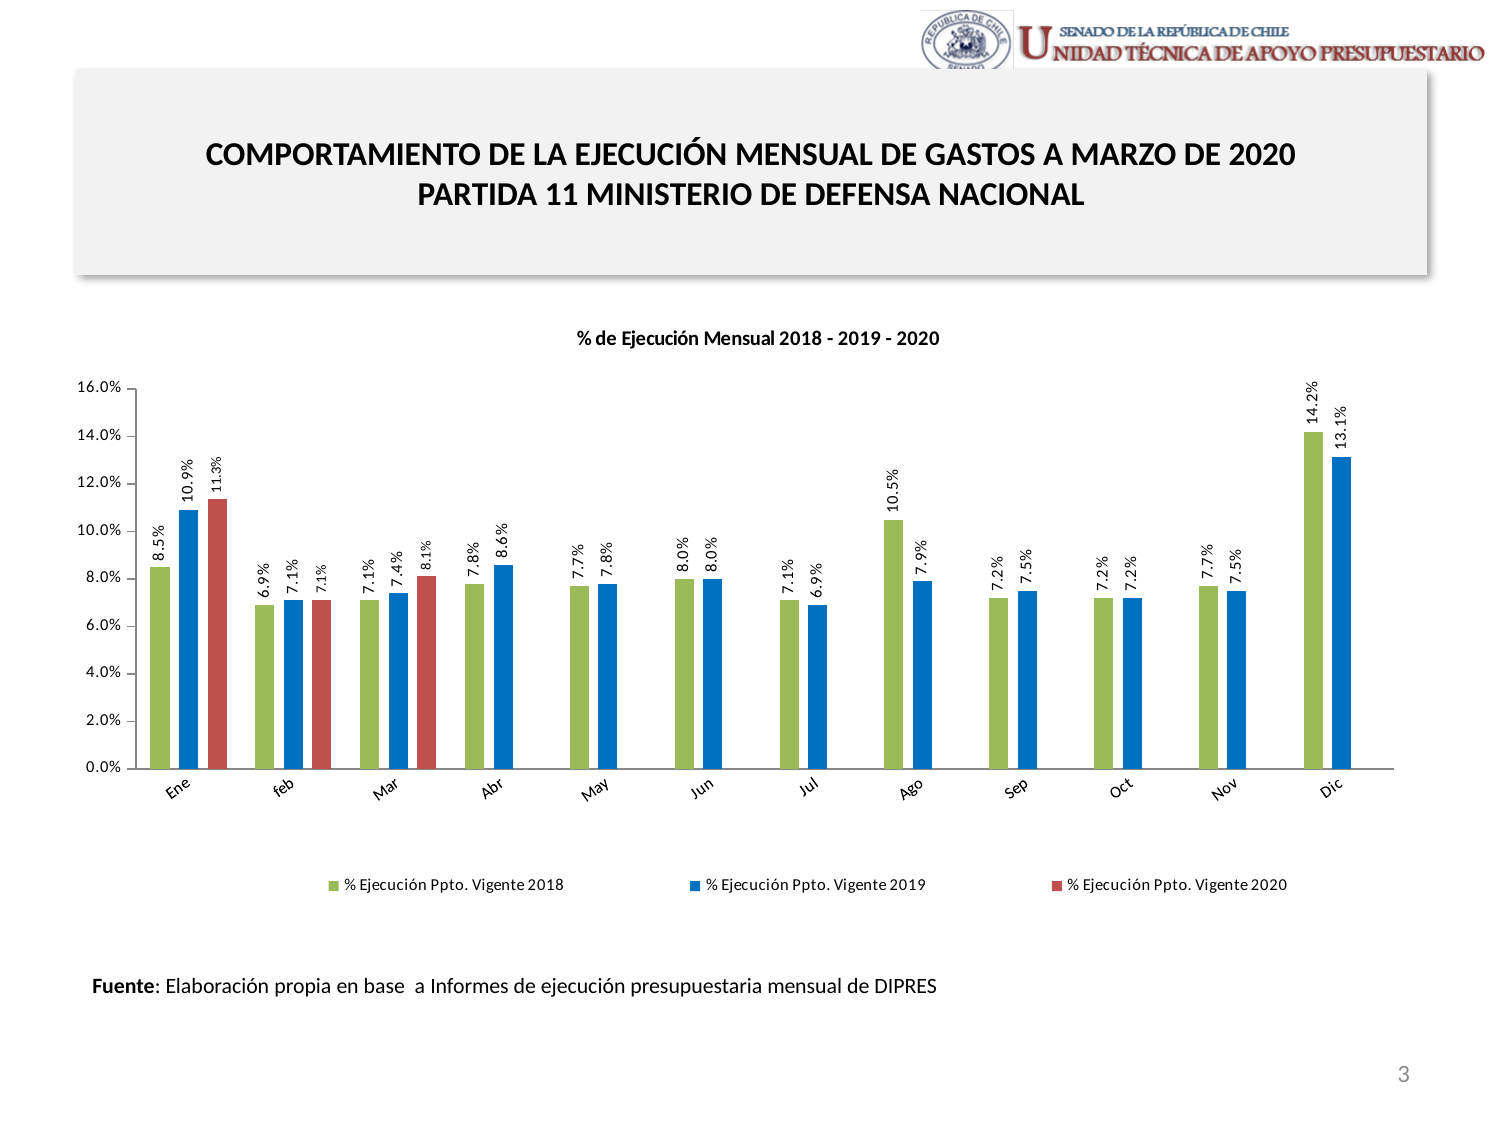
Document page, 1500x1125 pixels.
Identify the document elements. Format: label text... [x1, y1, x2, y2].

slide_number 3 [1074, 1042, 1425, 1103]
chart [76, 302, 1426, 906]
picture [921, 0, 1500, 113]
title COMPORTAMIENTO DE LA EJECUCIÓN MENSUAL DE GASTOS A MARZO DE 2020 PARTIDA 11 MINISTERIO DE DEFENSA NACIONAL [76, 69, 1427, 274]
footer Fuente: Elaboración propia en base a Informes de ejecución presupuestaria mensual de DIPRES [77, 964, 1457, 1012]
